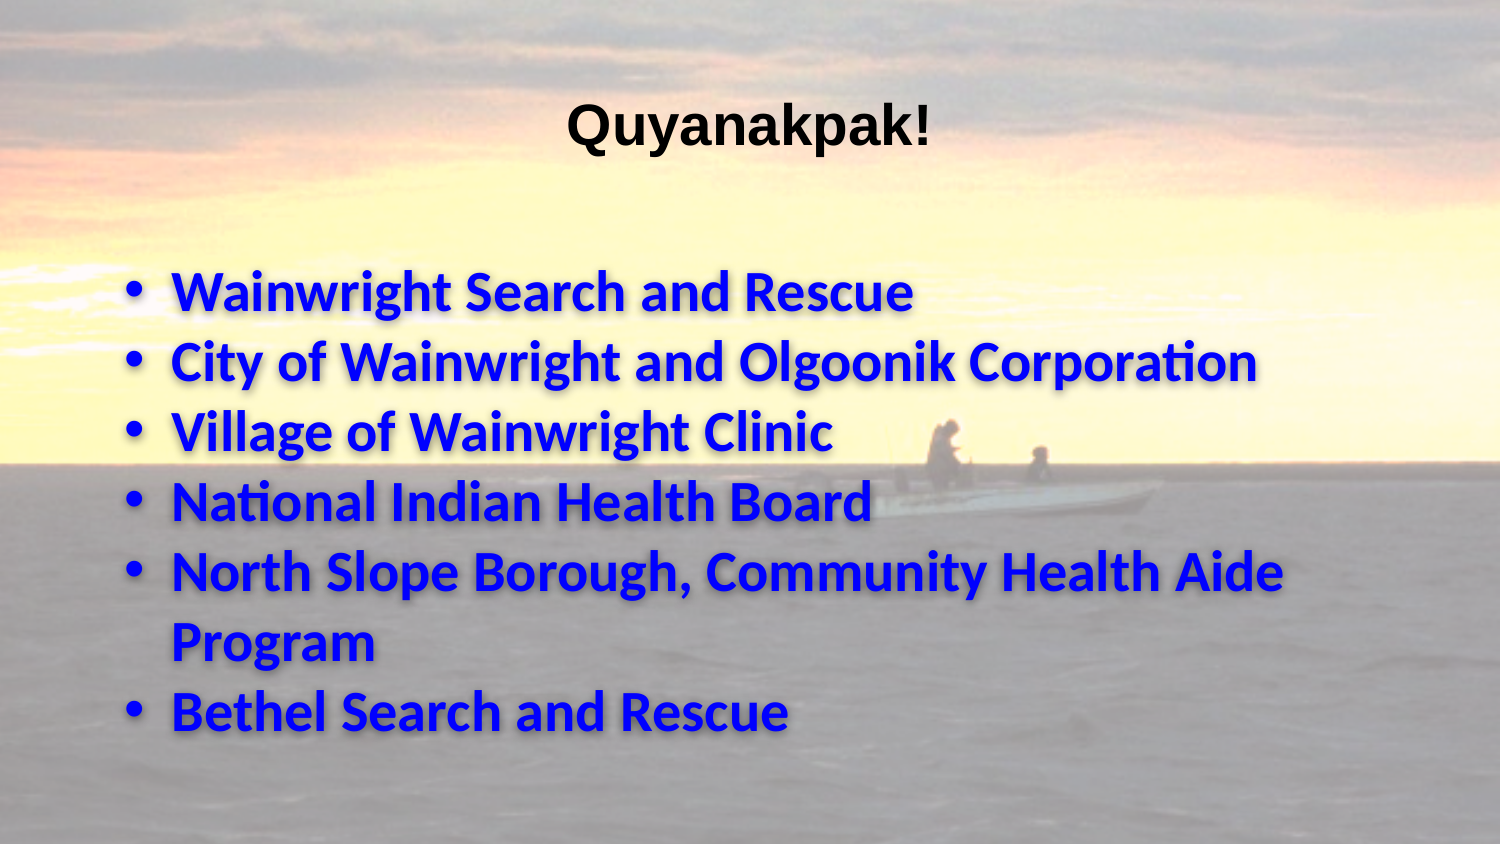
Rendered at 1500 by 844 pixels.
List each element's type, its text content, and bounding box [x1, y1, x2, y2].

title Quyanakpak! [0, 44, 1500, 208]
text_box Wainwright Search and Rescue City of Wainwright and Olgoonik Corporation Village of Wainwright Clinic National Indian Health Board North Slope Borough, Community Health Aide Program Bethel Search and Rescue [109, 245, 1400, 629]
